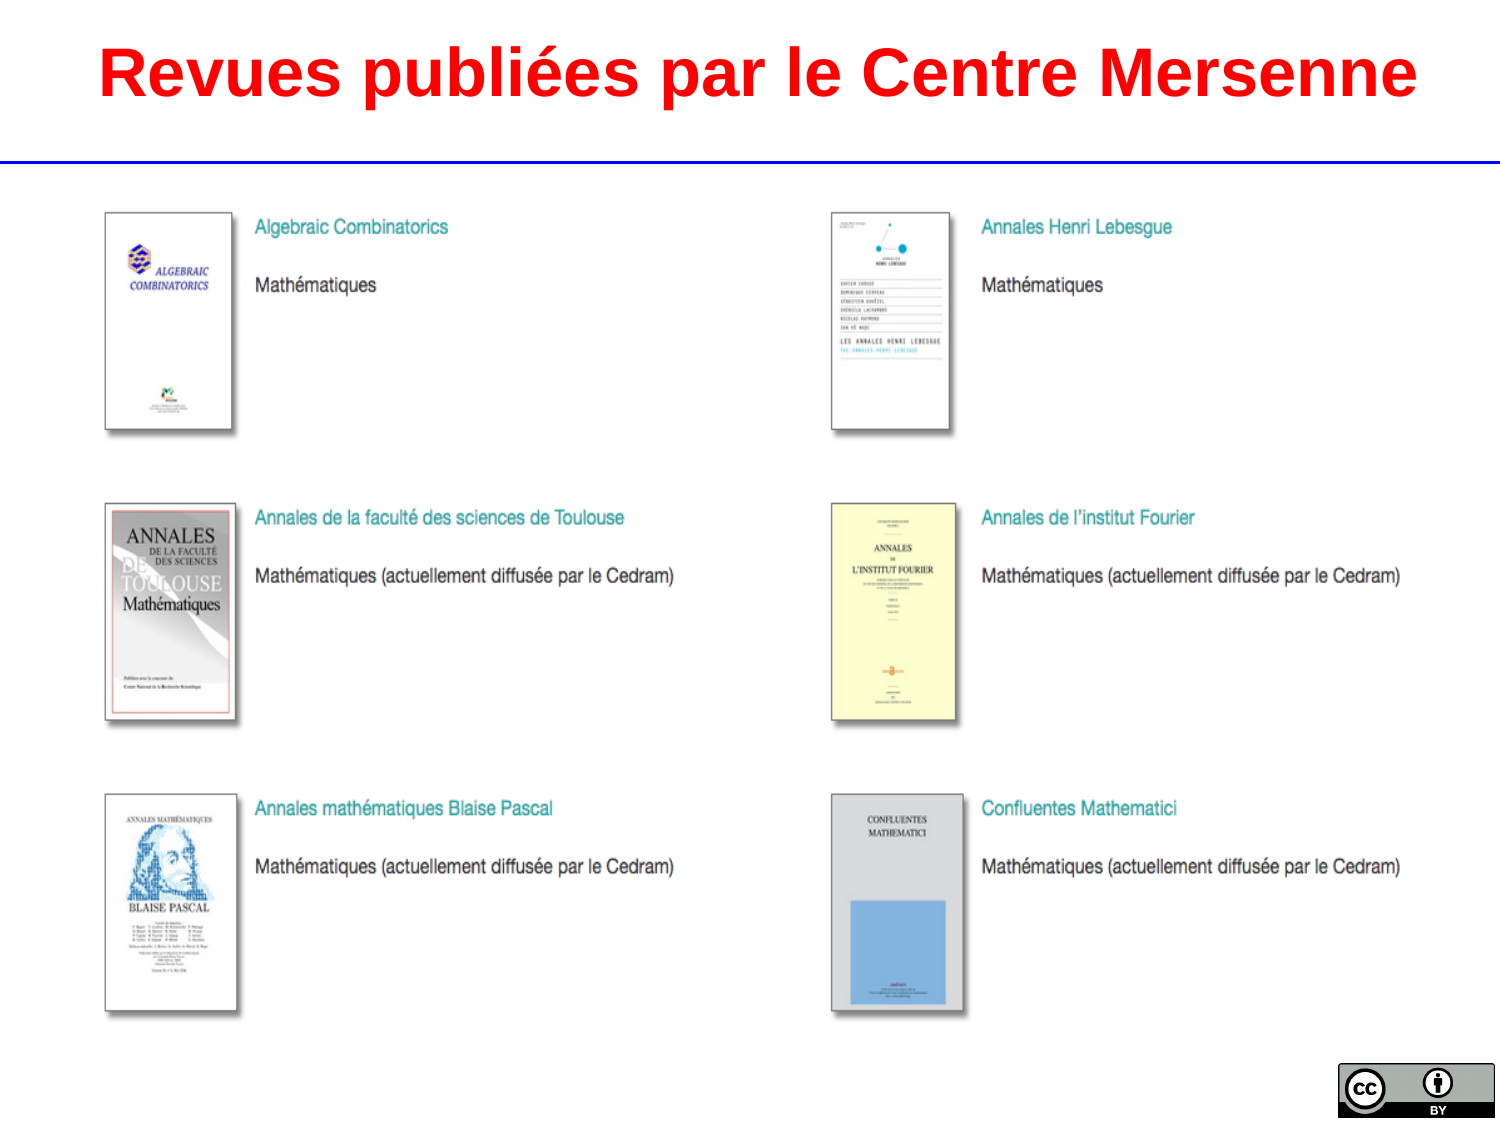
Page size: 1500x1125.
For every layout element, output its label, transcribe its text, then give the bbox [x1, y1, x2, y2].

text_box Revues publiées par le Centre Mersenne [53, 0, 1466, 161]
picture [95, 205, 1436, 1036]
picture [1338, 1063, 1495, 1118]
